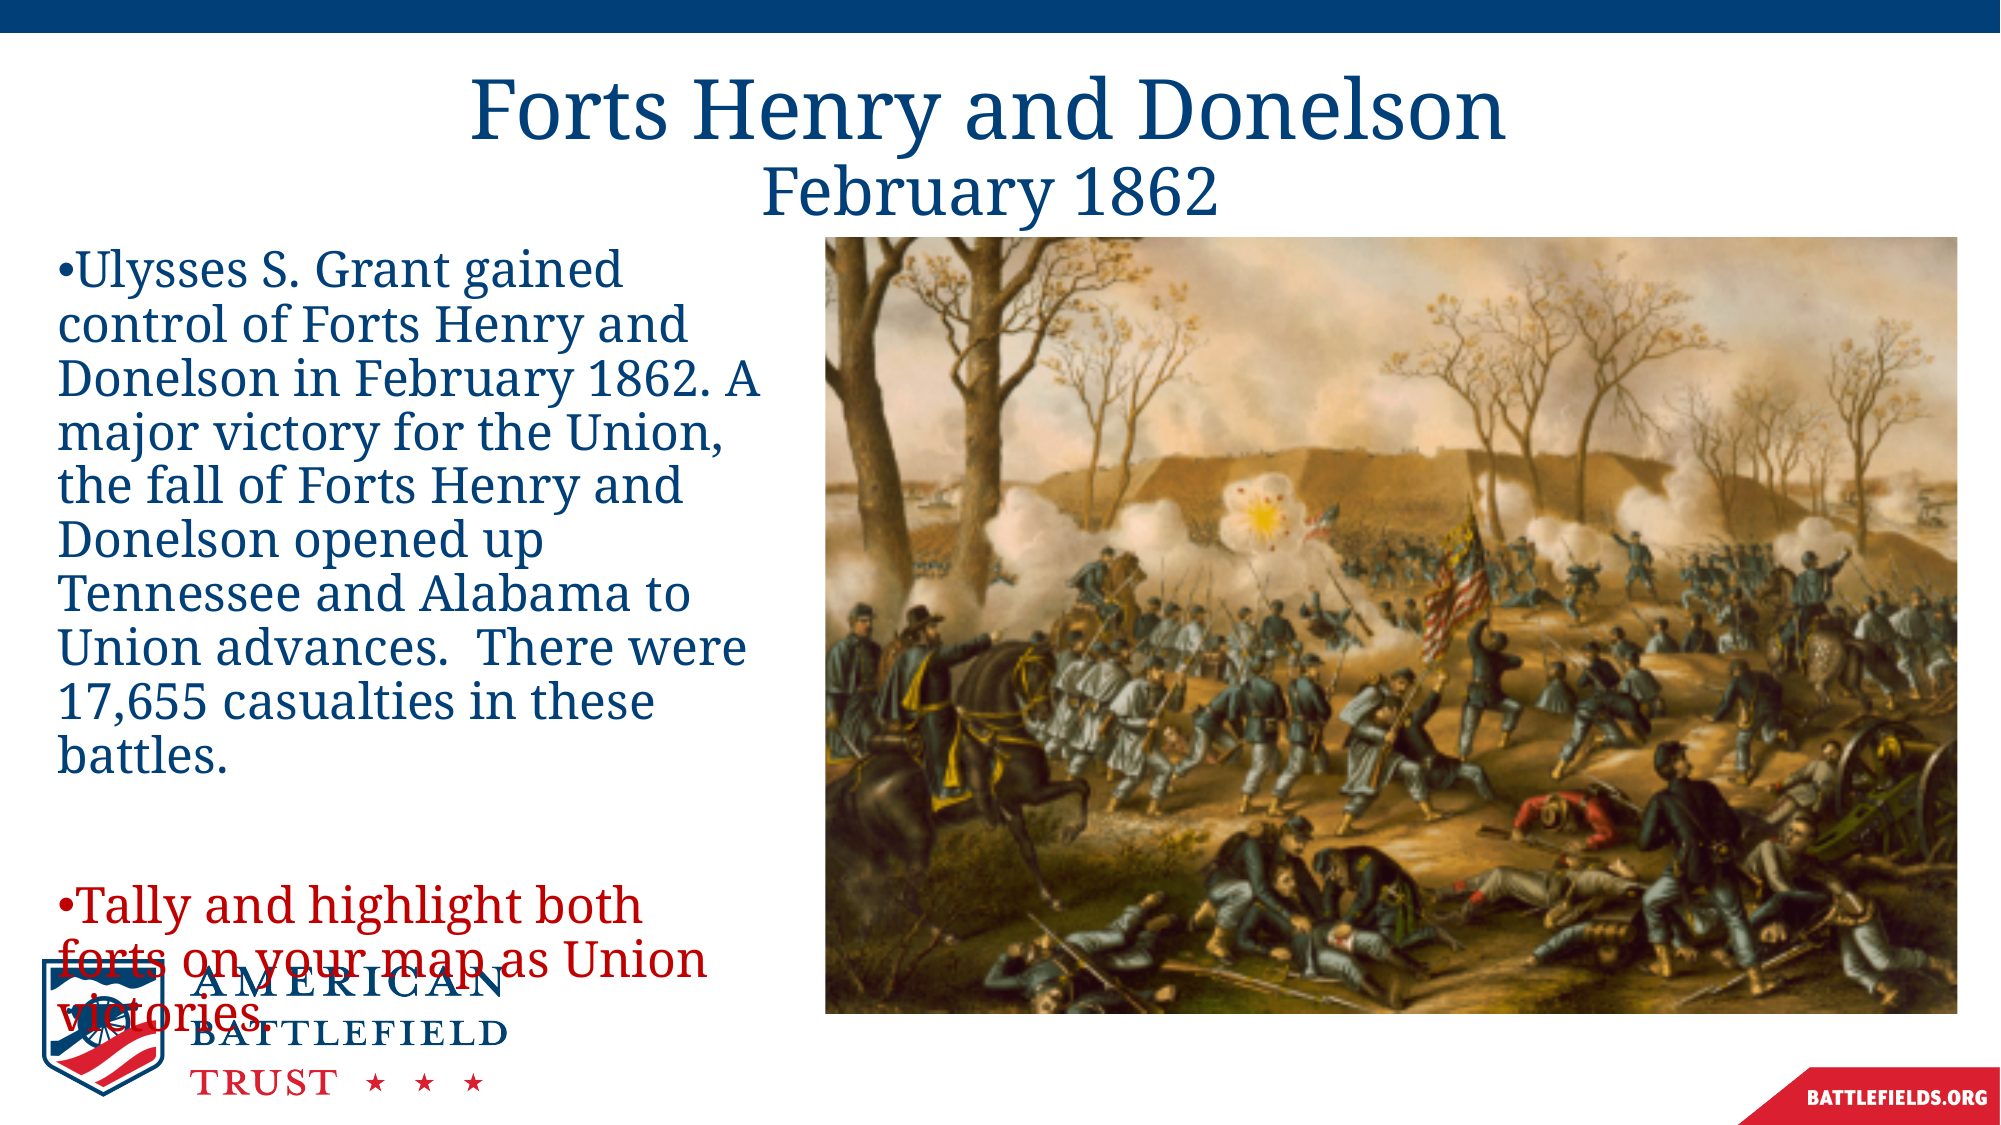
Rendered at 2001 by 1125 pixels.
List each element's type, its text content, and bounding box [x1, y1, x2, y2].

text_box Ulysses S. Grant gained control of Forts Henry and Donelson in February 1862. A major victory for the Union, the fall of Forts Henry and Donelson opened up Tennessee and Alabama to Union advances. There were 17,655 casualties in these battles. Tally and highlight both forts on your map as Union victories. [42, 237, 783, 952]
picture [825, 237, 1958, 1014]
picture [1737, 1067, 2000, 1125]
picture [42, 959, 508, 1097]
title Forts Henry and Donelson February 1862 [137, 59, 1863, 238]
